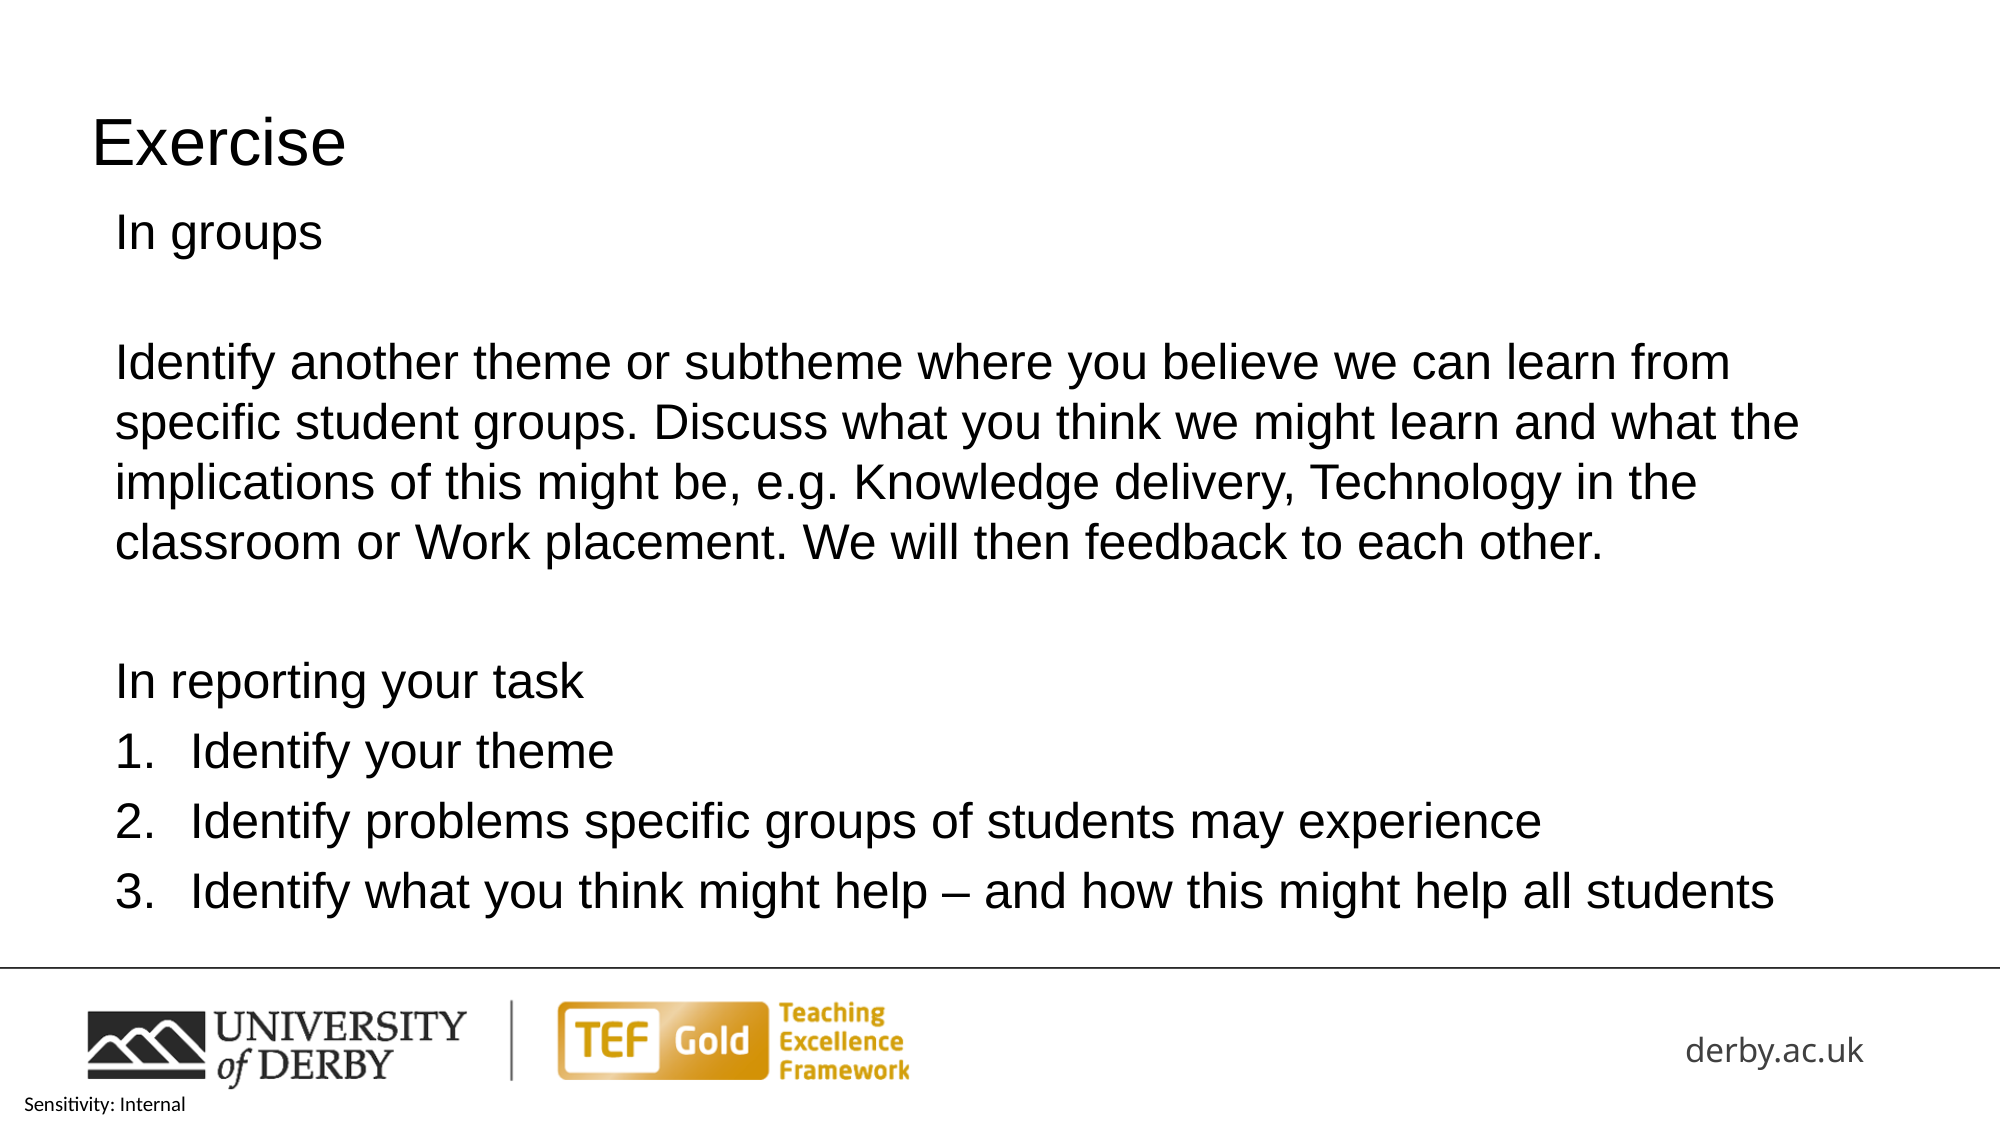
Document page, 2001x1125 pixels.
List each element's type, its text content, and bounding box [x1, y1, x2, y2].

list In groups Identify another theme or subtheme where you believe we can learn from specific student groups. Discuss what you think we might learn and what the implications of this might be, e.g. Knowledge delivery, Technology in the classroom or Work placement. We will then feedback to each other. In reporting your task Identify your theme Identify problems specific groups of students may experience Identify what you think might help – and how this might help all students [99, 191, 1900, 1005]
title Exercise [76, 45, 1900, 233]
picture [0, 967, 2000, 1125]
